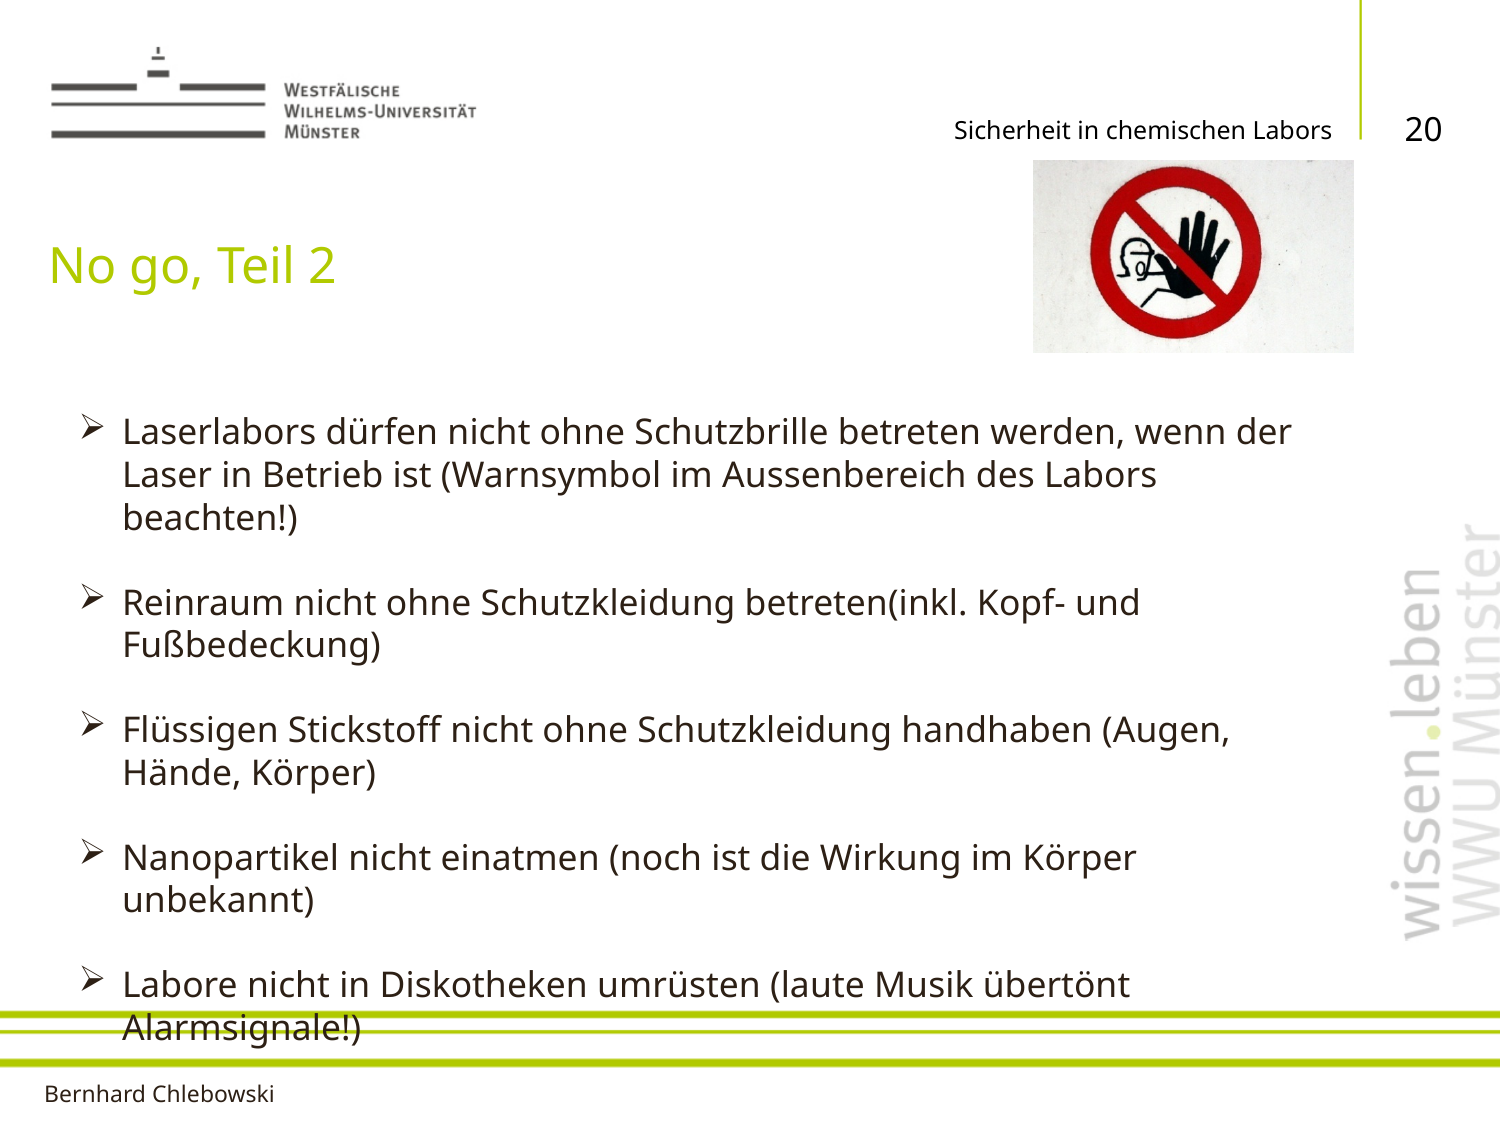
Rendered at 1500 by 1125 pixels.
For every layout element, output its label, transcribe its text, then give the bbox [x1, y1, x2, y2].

footer Sicherheit in chemischen Labors [671, 107, 1349, 160]
picture [0, 0, 1500, 1125]
list Laserlabors dürfen nicht ohne Schutzbrille betreten werden, wenn der Laser in Betrieb ist (Warnsymbol im Aussenbereich des Labors beachten!) Reinraum nicht ohne Schutzkleidung betreten(inkl. Kopf- und Fußbedeckung) Flüssigen Stickstoff nicht ohne Schutzkleidung handhaben (Augen, Hände, Körper) Nanopartikel nicht einatmen (noch ist die Wirkung im Körper unbekannt) Labore nicht in Diskotheken umrüsten (laute Musik übertönt Alarmsignale!) [33, 316, 1346, 938]
title No go, Teil 2 [33, 222, 1028, 305]
slide_number 20 [1373, 100, 1474, 162]
